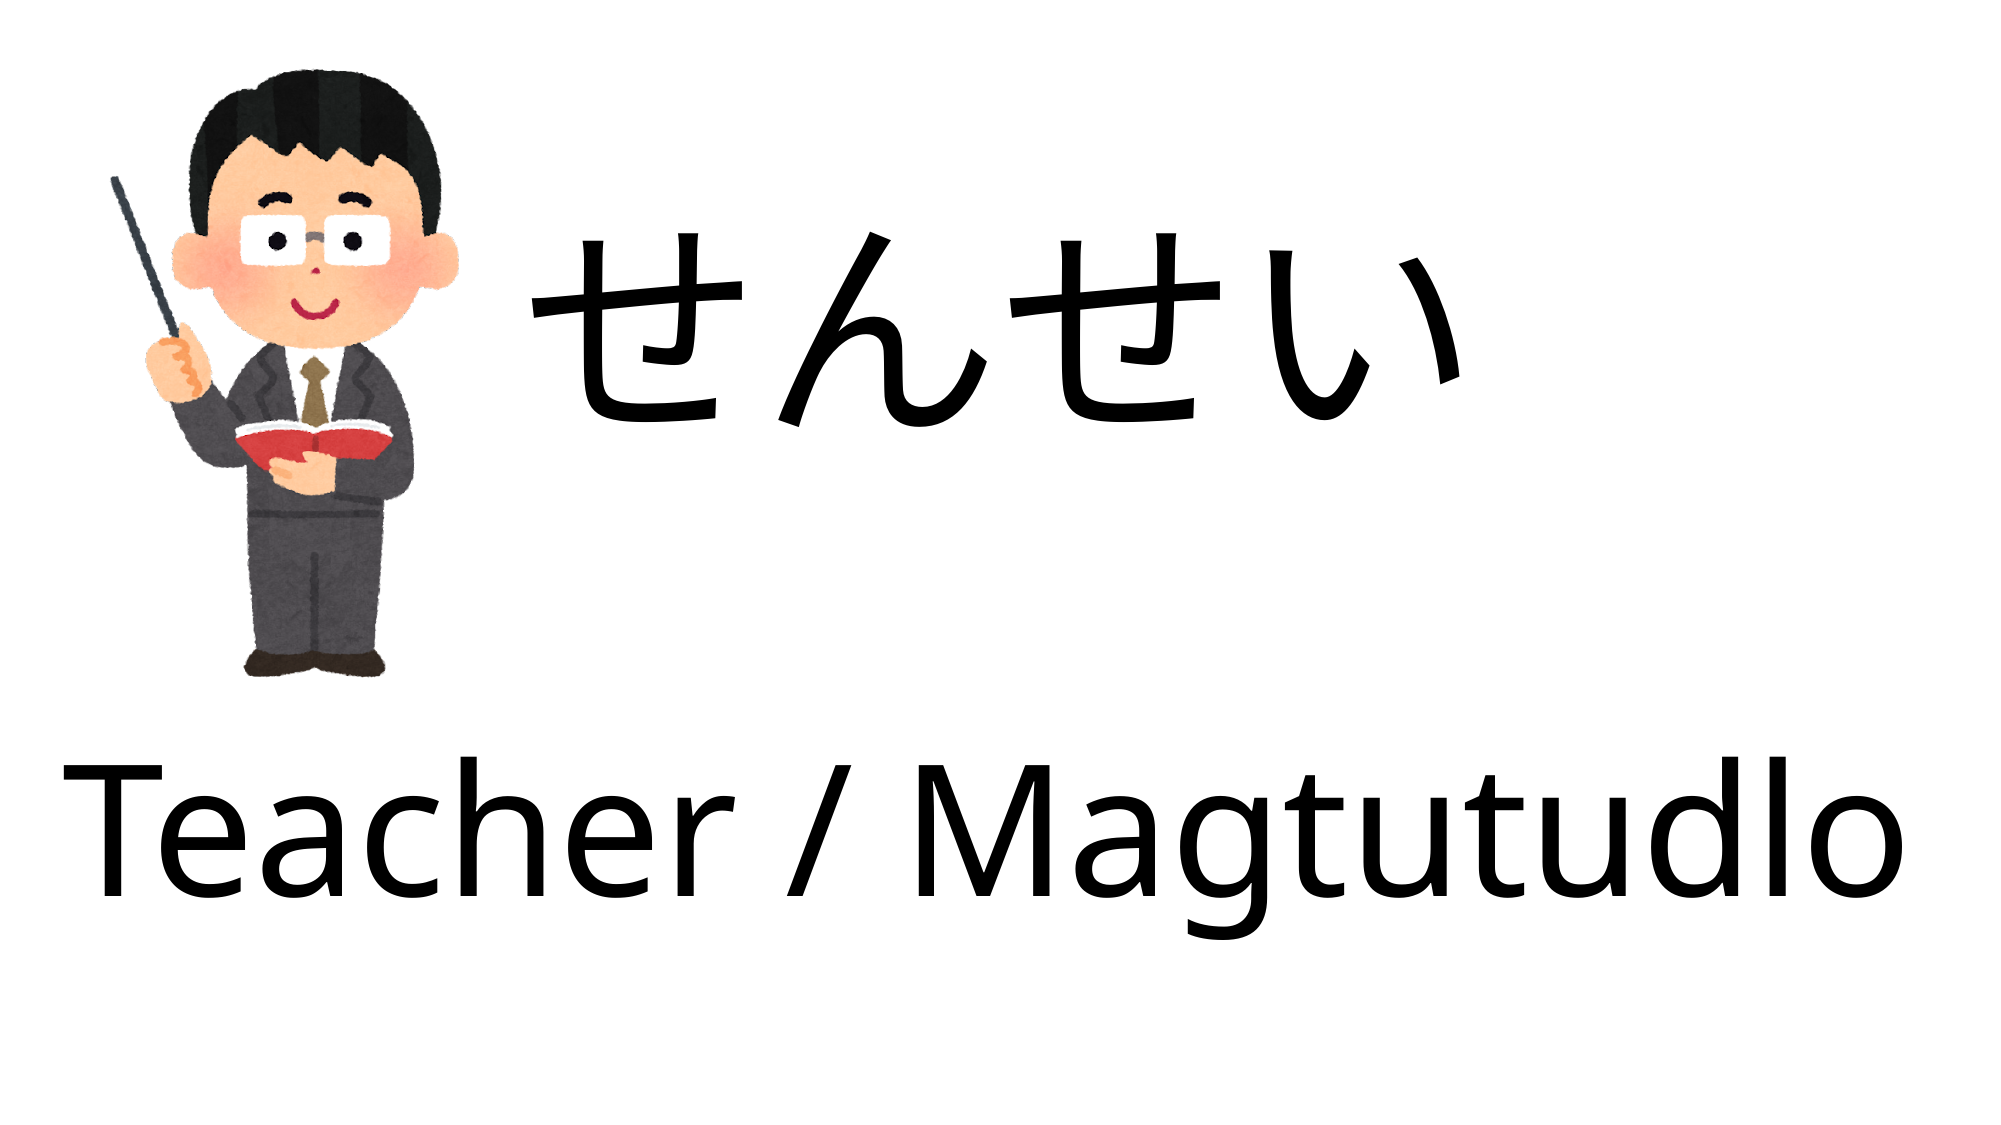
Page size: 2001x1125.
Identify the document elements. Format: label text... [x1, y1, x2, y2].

subtitle Teacher / Magtutudlo [0, 687, 1976, 987]
title せんせい [503, 22, 1863, 660]
picture [74, 22, 503, 699]
